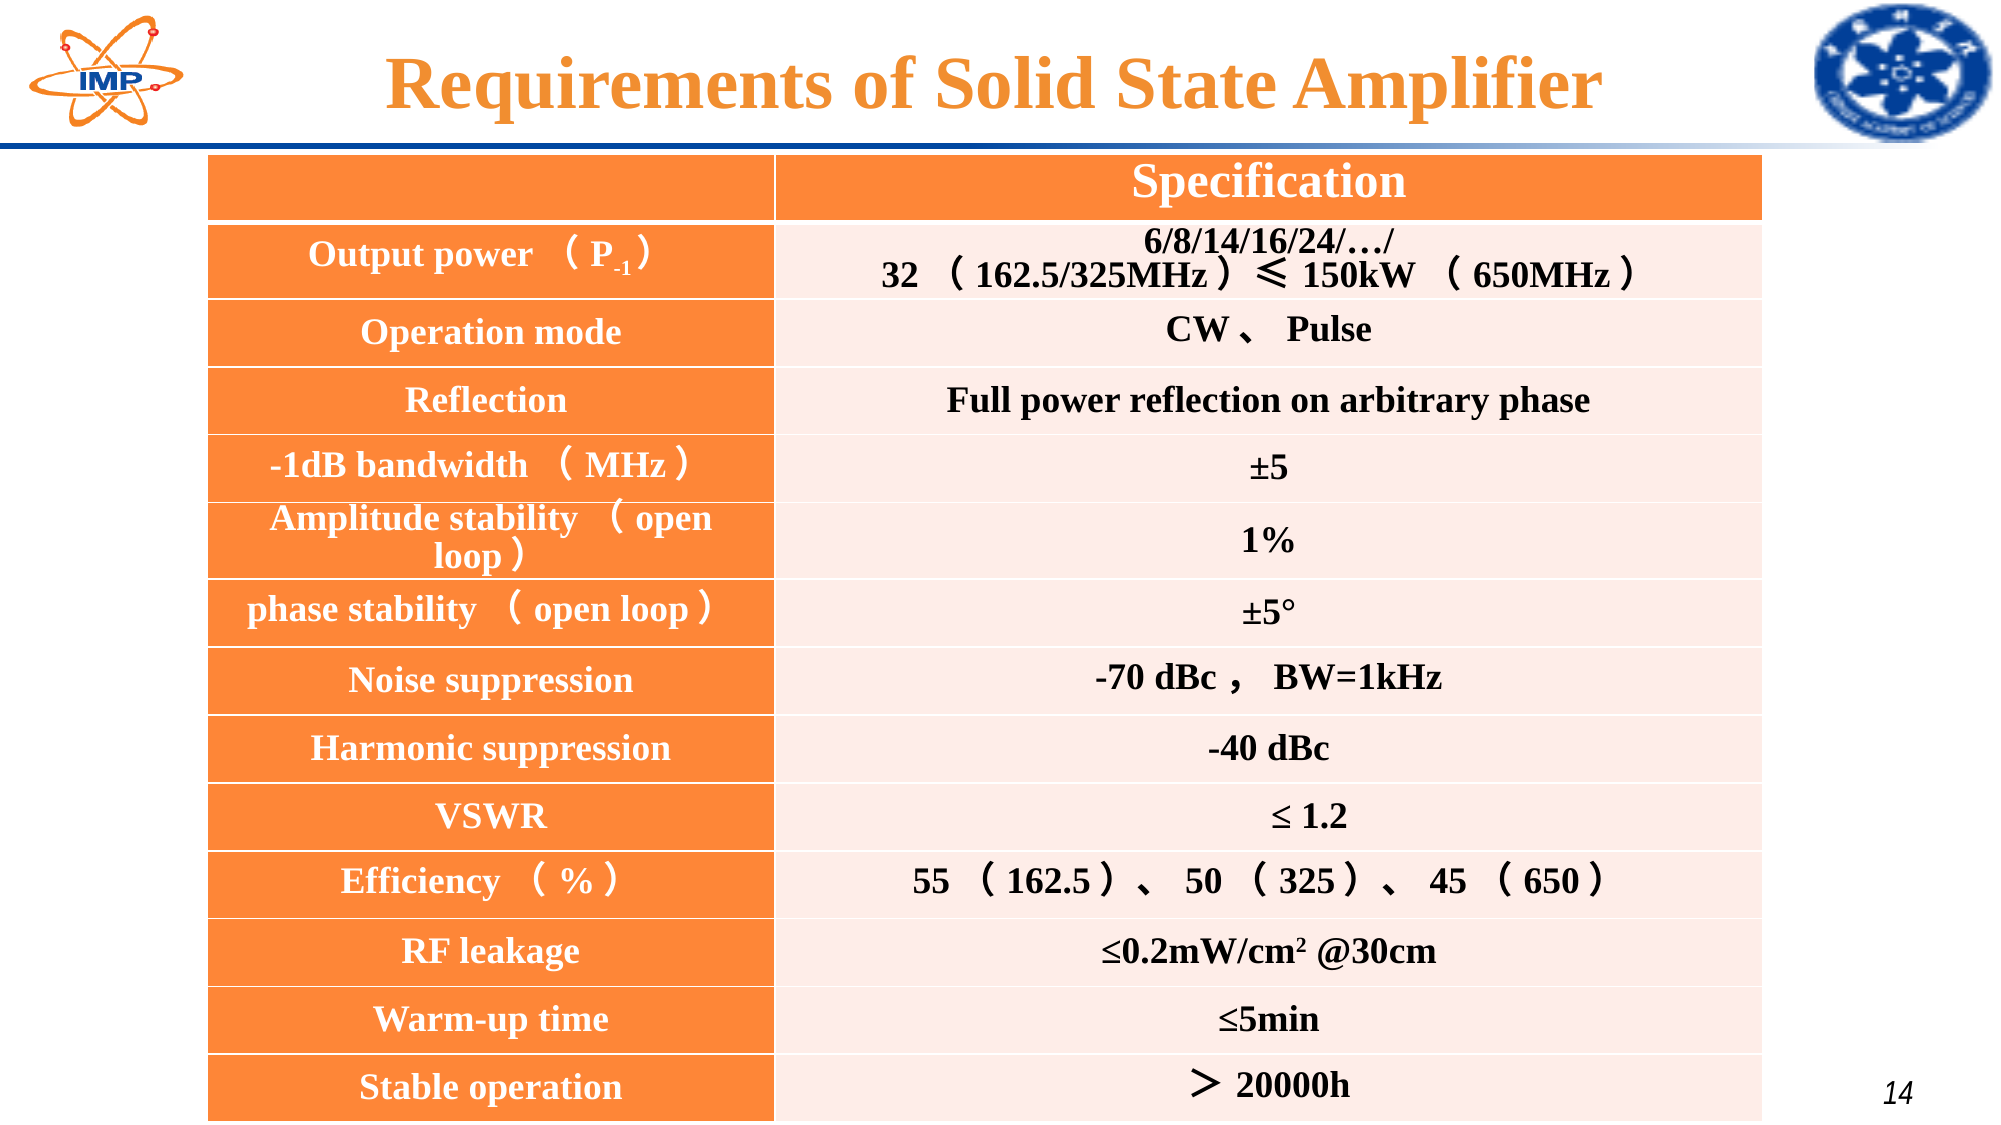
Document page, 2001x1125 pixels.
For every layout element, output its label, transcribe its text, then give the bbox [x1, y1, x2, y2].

table_cell Harmonic suppression [208, 716, 774, 782]
table_cell Operation mode [208, 300, 774, 366]
table_cell CW、Pulse [776, 300, 1762, 366]
table_cell RF leakage [208, 919, 774, 986]
table_cell Noise suppression [208, 648, 774, 714]
table_header Specification [776, 155, 1762, 220]
table_cell ≤0.2mW/cm2 @30cm [776, 919, 1762, 986]
table_cell phase stability（open loop） [208, 580, 774, 646]
table_cell 55（162.5）、50（325）、45（650） [776, 852, 1762, 918]
table_cell Full power reflection on arbitrary phase [776, 368, 1762, 434]
table_cell ±5 [776, 435, 1762, 502]
picture [1814, 0, 1999, 143]
table_cell ≤5min [776, 987, 1762, 1053]
table_cell ±5° [776, 580, 1762, 646]
table_cell Amplitude stability（open loop） [208, 503, 774, 578]
title Requirements of Solid State Amplifier [228, 19, 1763, 138]
table_cell VSWR [208, 784, 774, 850]
table_cell 6/8/14/16/24/…/32（162.5/325MHz）≤150kW（650MHz） [776, 225, 1762, 298]
table_cell -1dB bandwidth（MHz） [208, 435, 774, 502]
table_cell Efficiency（%） [208, 852, 774, 918]
table_cell ≤ 1.2 [776, 784, 1762, 850]
table_cell ＞20000h [776, 1055, 1762, 1121]
table_cell Reflection [208, 368, 774, 434]
table_header [208, 155, 774, 220]
table_cell Warm-up time [208, 987, 774, 1053]
table_cell Stable operation [208, 1055, 774, 1121]
table_cell -70 dBc，BW=1kHz [776, 648, 1762, 714]
table_cell -40 dBc [776, 716, 1762, 782]
table_cell 1% [776, 503, 1762, 578]
table_cell Output power（P-1） [208, 225, 774, 298]
